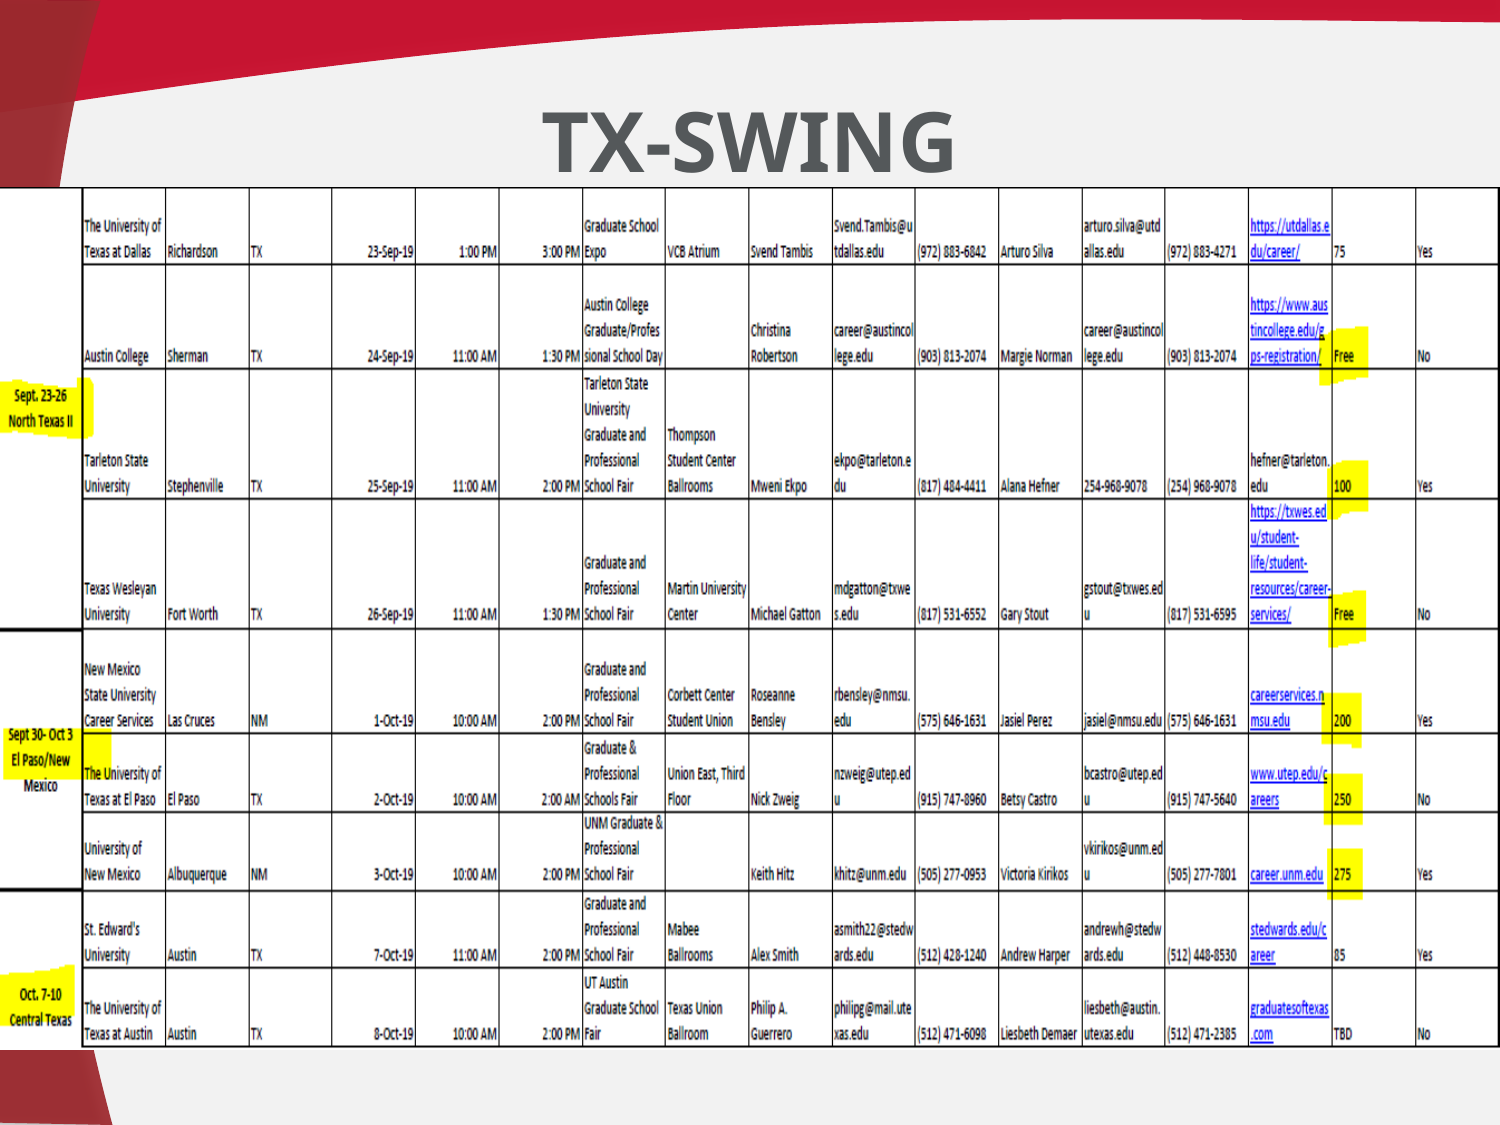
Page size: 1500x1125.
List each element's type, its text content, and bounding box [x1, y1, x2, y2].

picture [0, 187, 1500, 1051]
title TX-Swing [75, 45, 1425, 184]
